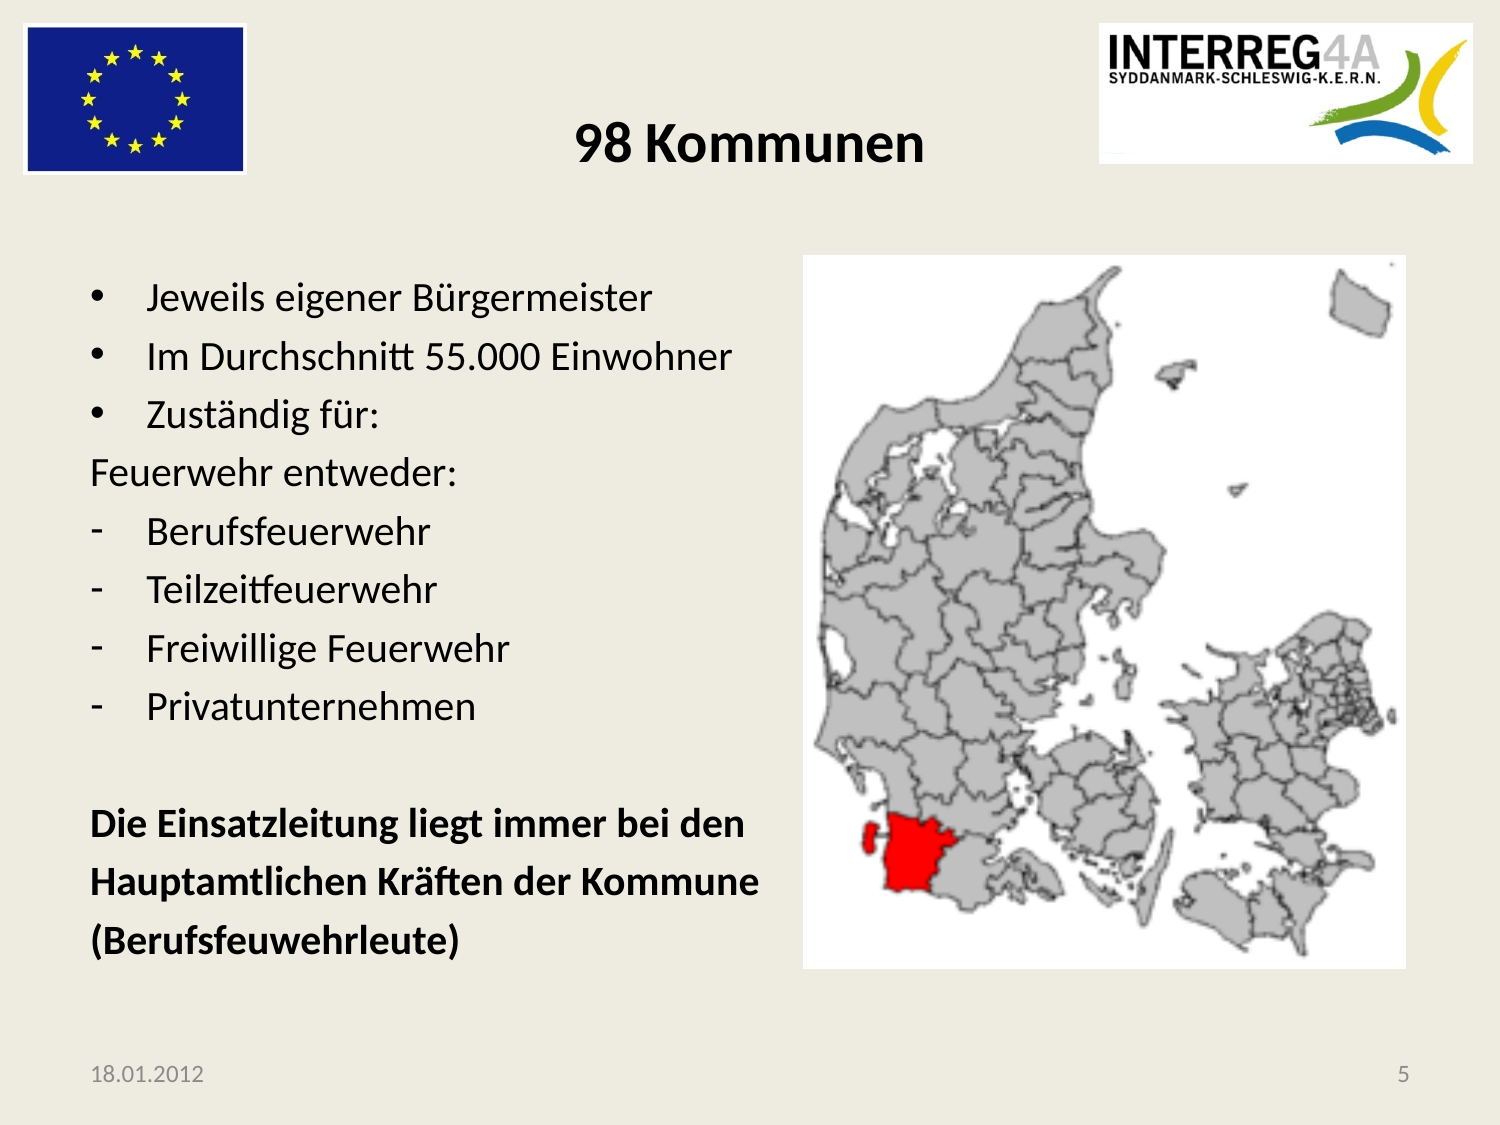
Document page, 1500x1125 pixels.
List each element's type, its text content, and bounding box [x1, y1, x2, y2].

title 98 Kommunen [75, 45, 1425, 233]
list Jeweils eigener Bürgermeister Im Durchschnitt 55.000 Einwohner Zuständig für: Feuerwehr entweder: Berufsfeuerwehr Teilzeitfeuerwehr Freiwillige Feuerwehr Privatunternehmen Die Einsatzleitung liegt immer bei den Hauptamtlichen Kräften der Kommune (Berufsfeuwehrleute) [75, 262, 1425, 1005]
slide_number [75, 1042, 425, 1103]
picture [803, 255, 1406, 969]
slide_number 5 [1074, 1042, 1425, 1103]
picture [1099, 23, 1473, 164]
picture [23, 23, 247, 175]
